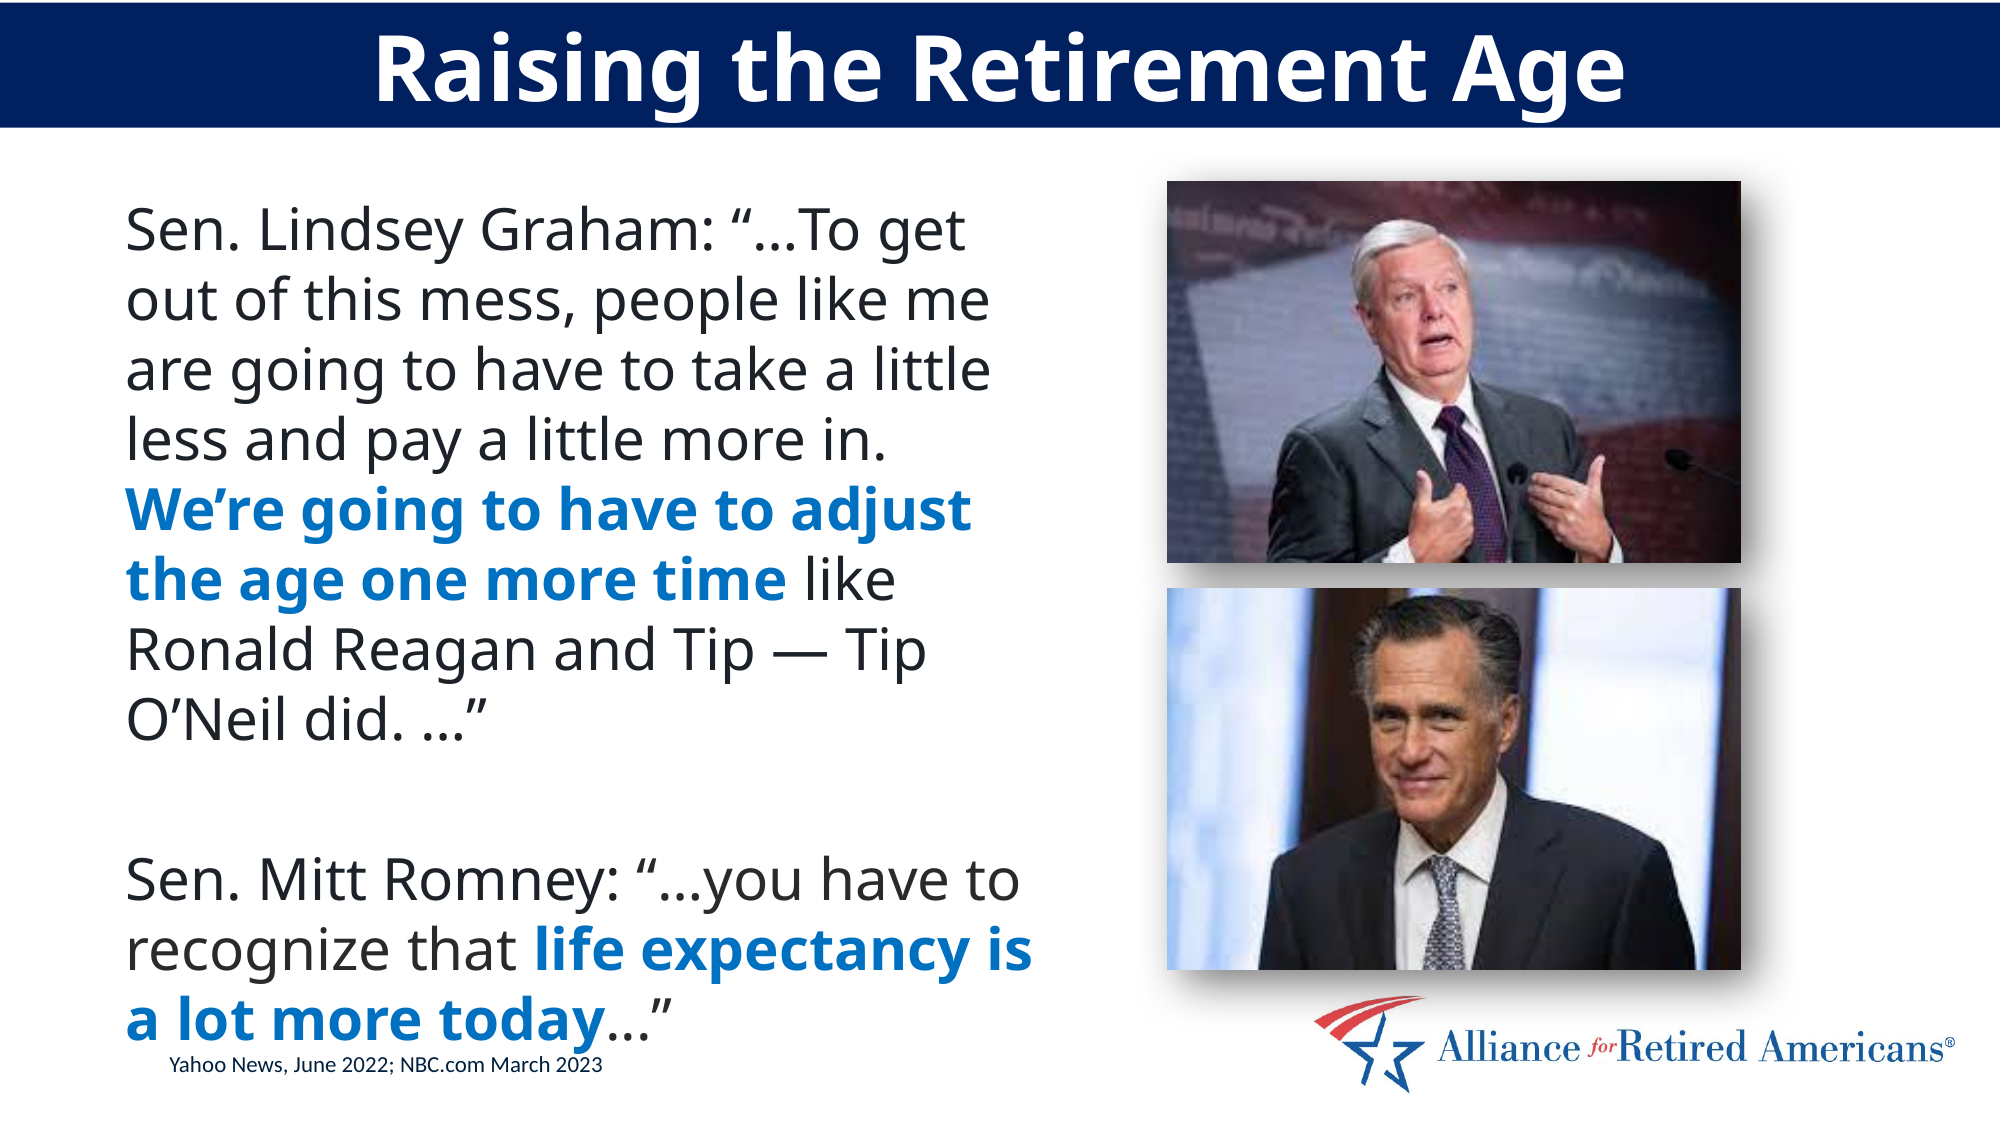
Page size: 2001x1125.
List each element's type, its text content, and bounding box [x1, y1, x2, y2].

picture [1167, 180, 1741, 563]
text_box Yahoo News, June 2022; NBC.com March 2023 [154, 1042, 619, 1085]
text_box Raising the Retirement Age [0, 2, 2000, 128]
text_box Sen. Lindsey Graham: “…To get out of this mess, people like me are going to have to take a little less and pay a little more in. We’re going to have to adjust the age one more time like Ronald Reagan and Tip — Tip O’Neil did. …” Sen. Mitt Romney: “…you have to recognize that life expectancy is a lot more today...” [111, 185, 1068, 1125]
picture [1311, 981, 1977, 1107]
picture [1167, 588, 1741, 970]
